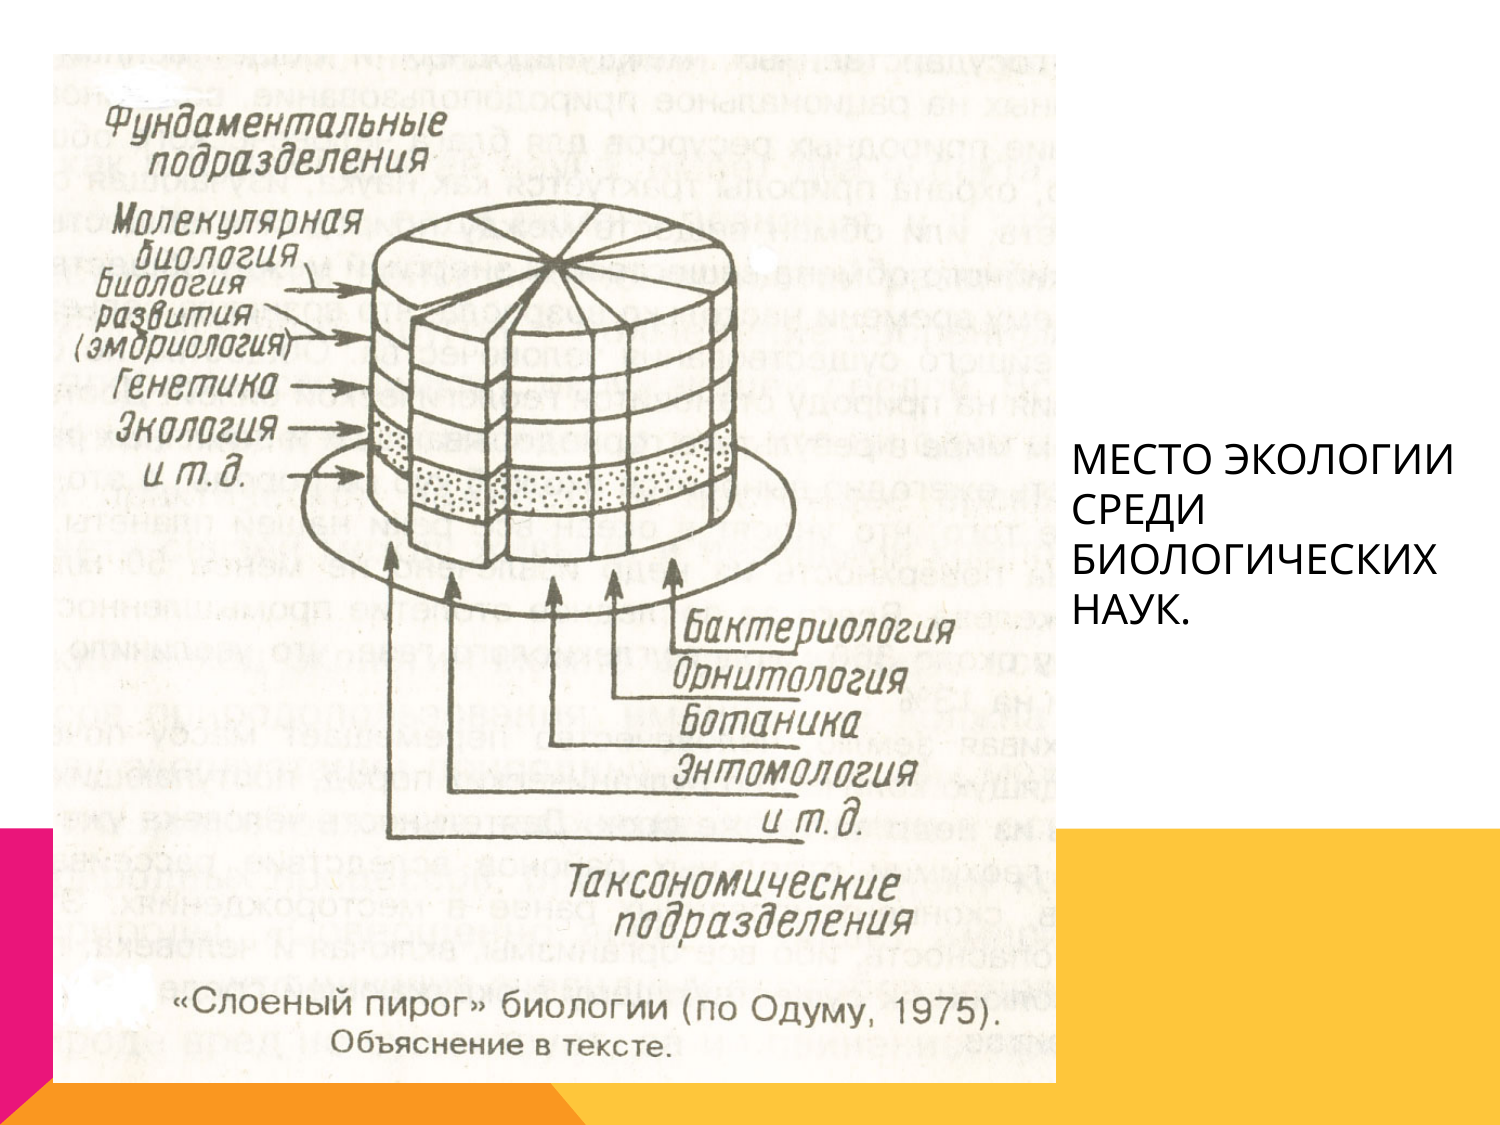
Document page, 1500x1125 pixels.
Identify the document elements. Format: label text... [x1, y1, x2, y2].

title Место экологии среди биологических наук. [1061, 290, 1471, 776]
picture [52, 54, 1057, 1083]
